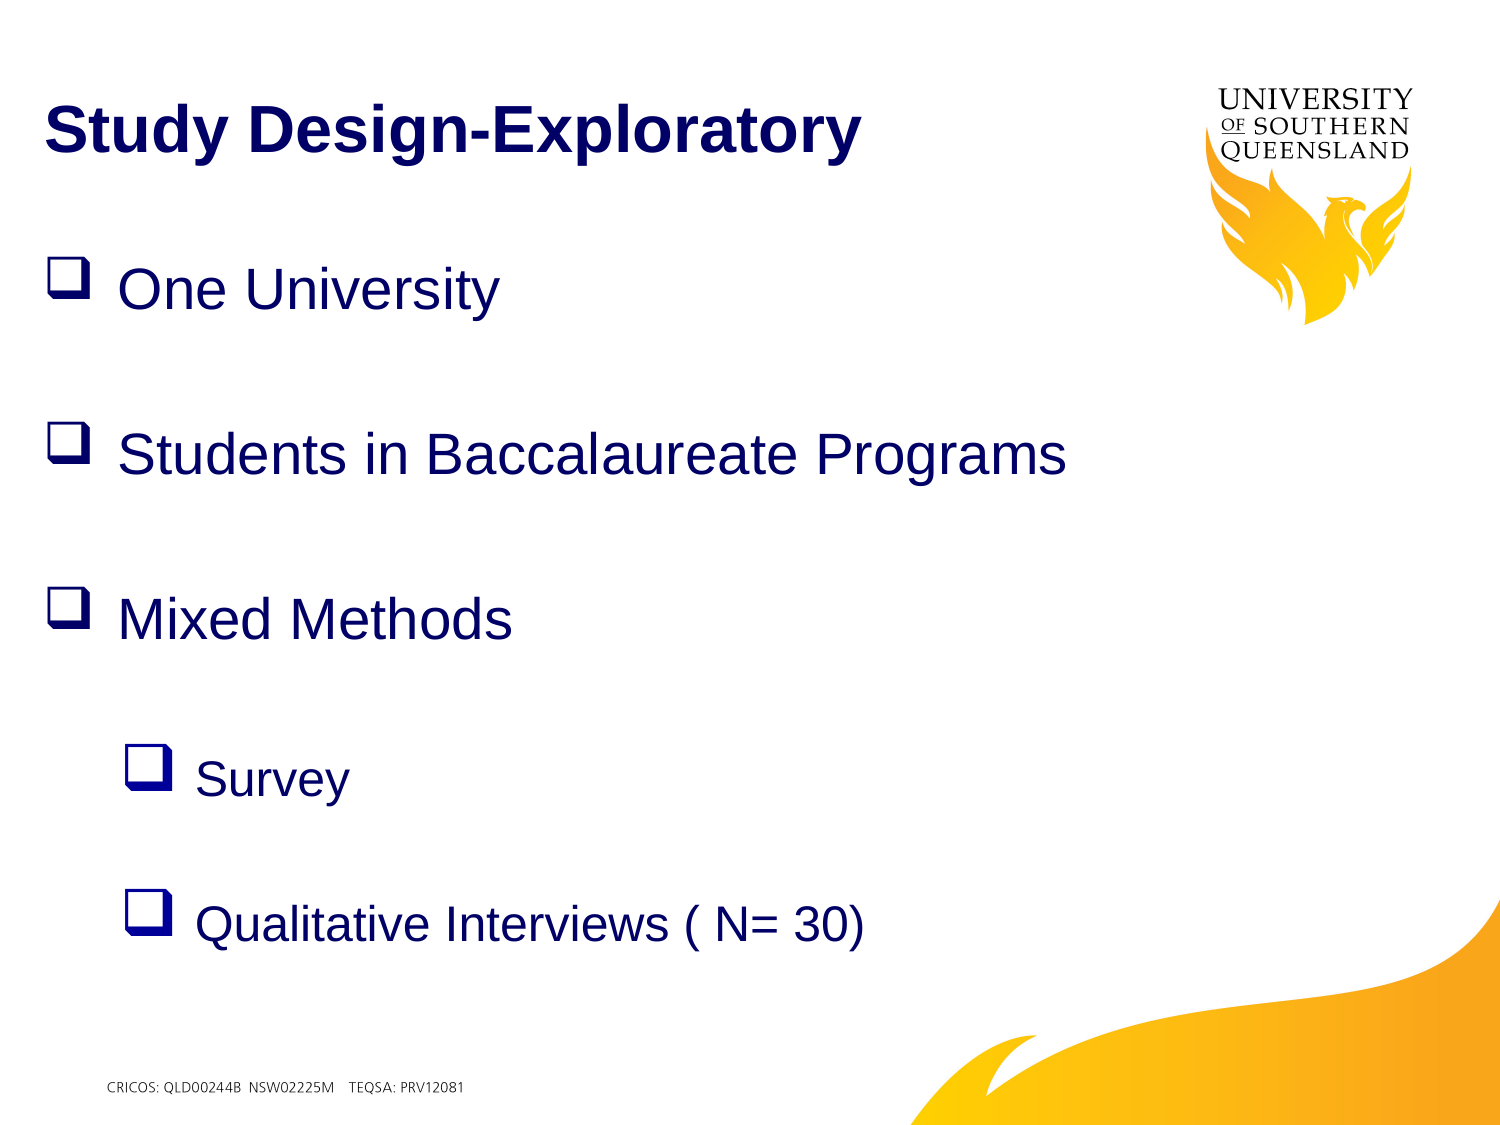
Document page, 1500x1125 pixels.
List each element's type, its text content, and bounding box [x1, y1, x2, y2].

picture [0, 0, 1500, 1125]
subtitle One University Students in Baccalaureate Programs Mixed Methods Survey Qualitative Interviews ( N= 30) [28, 243, 1459, 965]
title Study Design-Exploratory [29, 78, 1152, 209]
